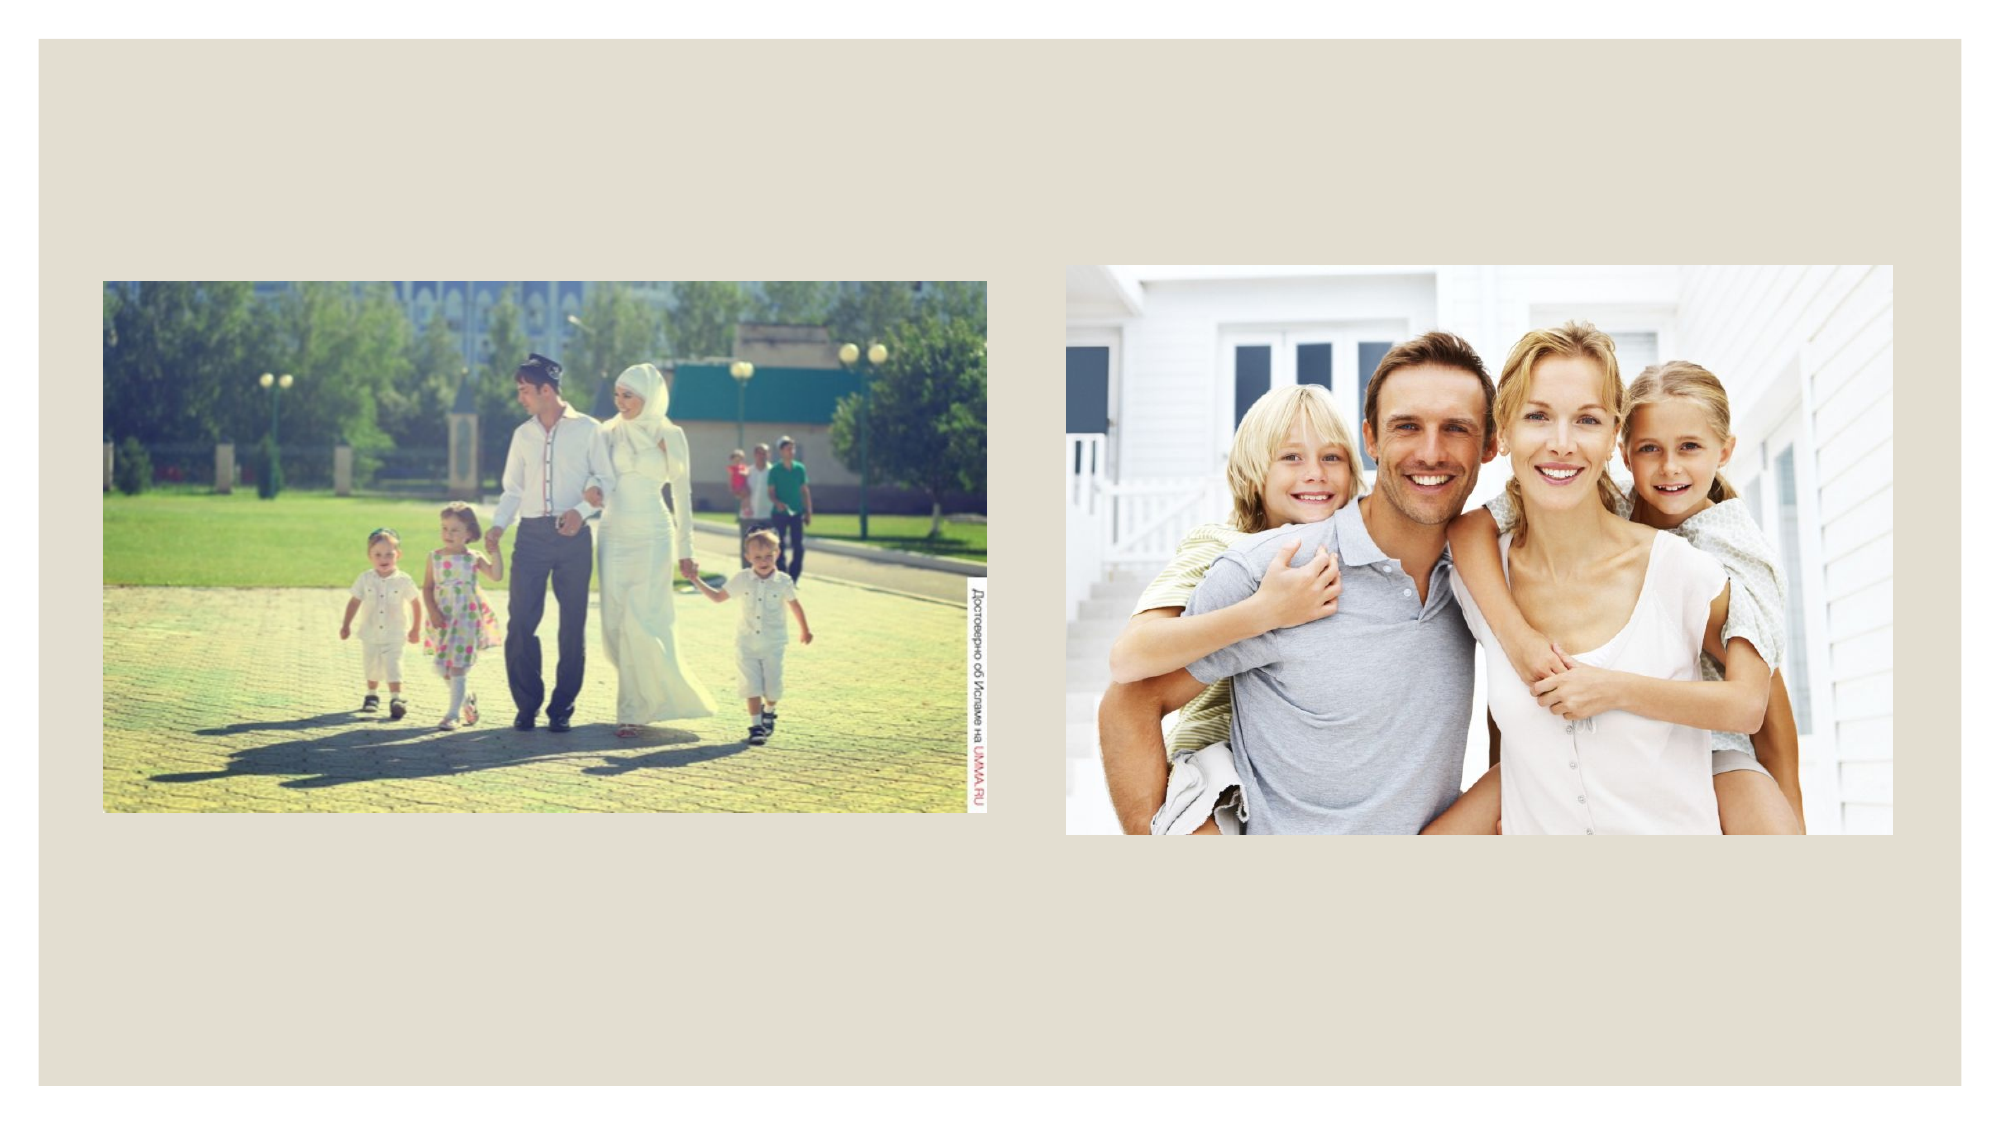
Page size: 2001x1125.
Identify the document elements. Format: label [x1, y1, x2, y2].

list [103, 281, 987, 813]
picture [1066, 265, 1893, 835]
